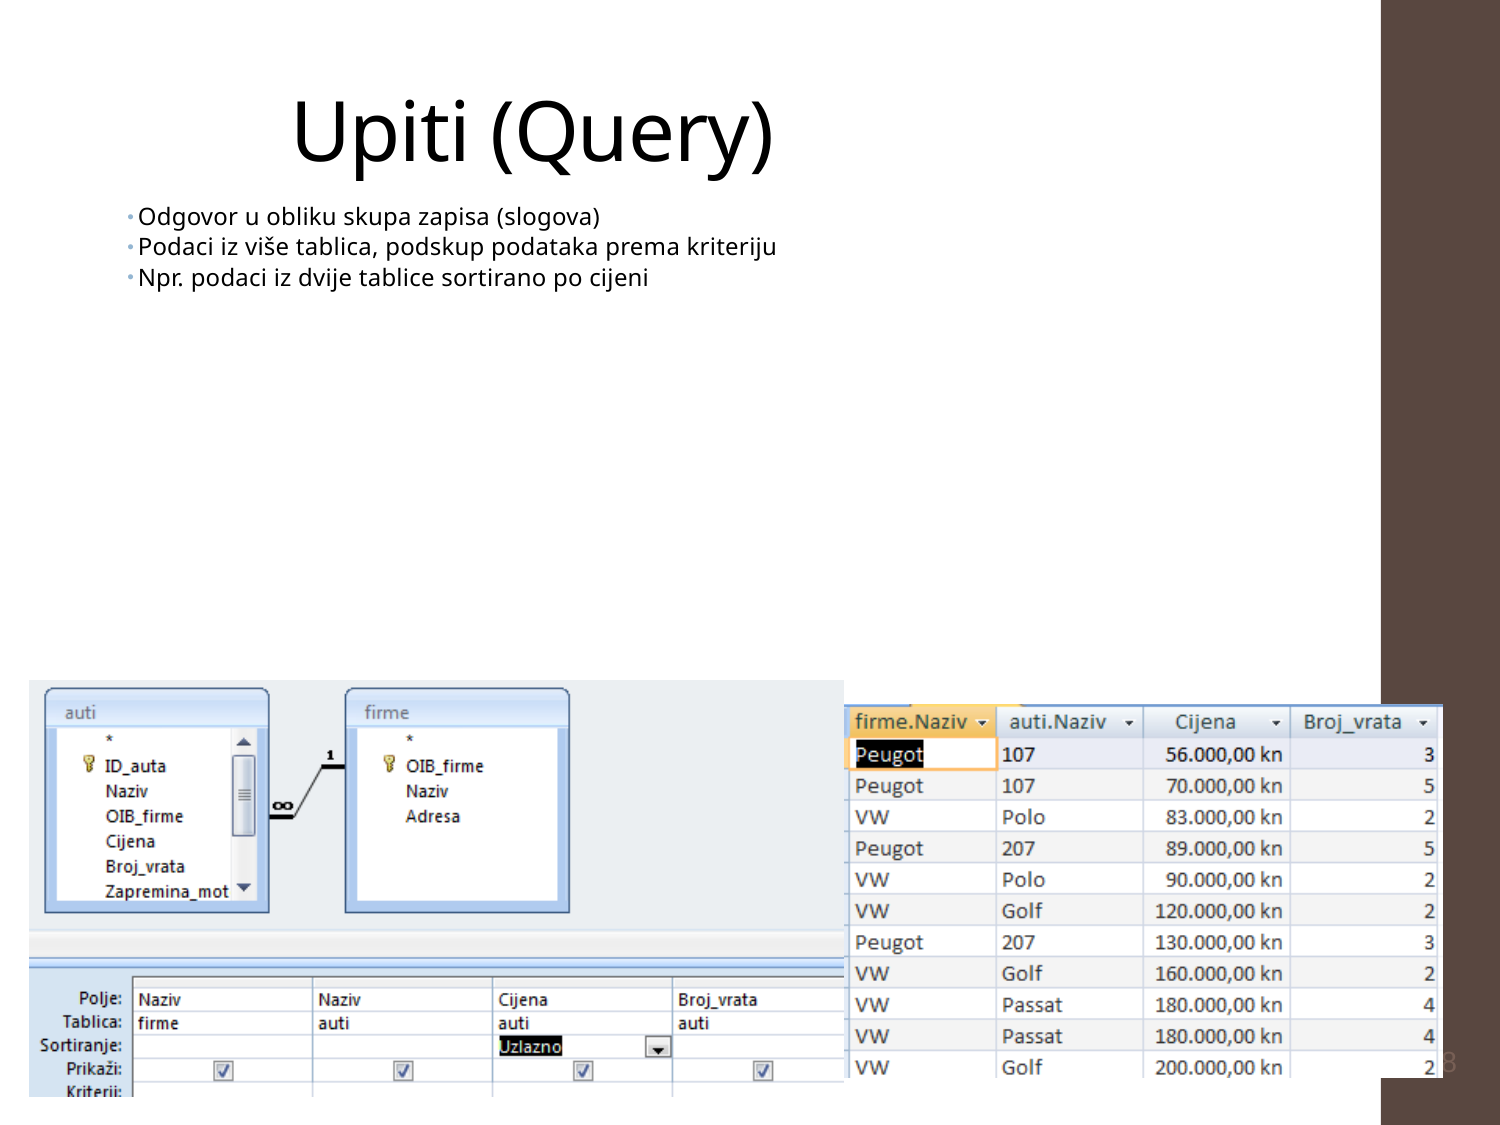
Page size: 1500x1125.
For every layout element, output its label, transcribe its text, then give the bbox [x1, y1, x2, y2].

title Upiti (Query) [275, 45, 1363, 188]
list Odgovor u obliku skupa zapisa (slogova) Podaci iz više tablica, podskup podataka prema kriteriju Npr. podaci iz dvije tablice sortirano po cijeni [112, 196, 1353, 303]
slide_number 38 [1384, 1012, 1498, 1110]
picture [29, 680, 1444, 1097]
